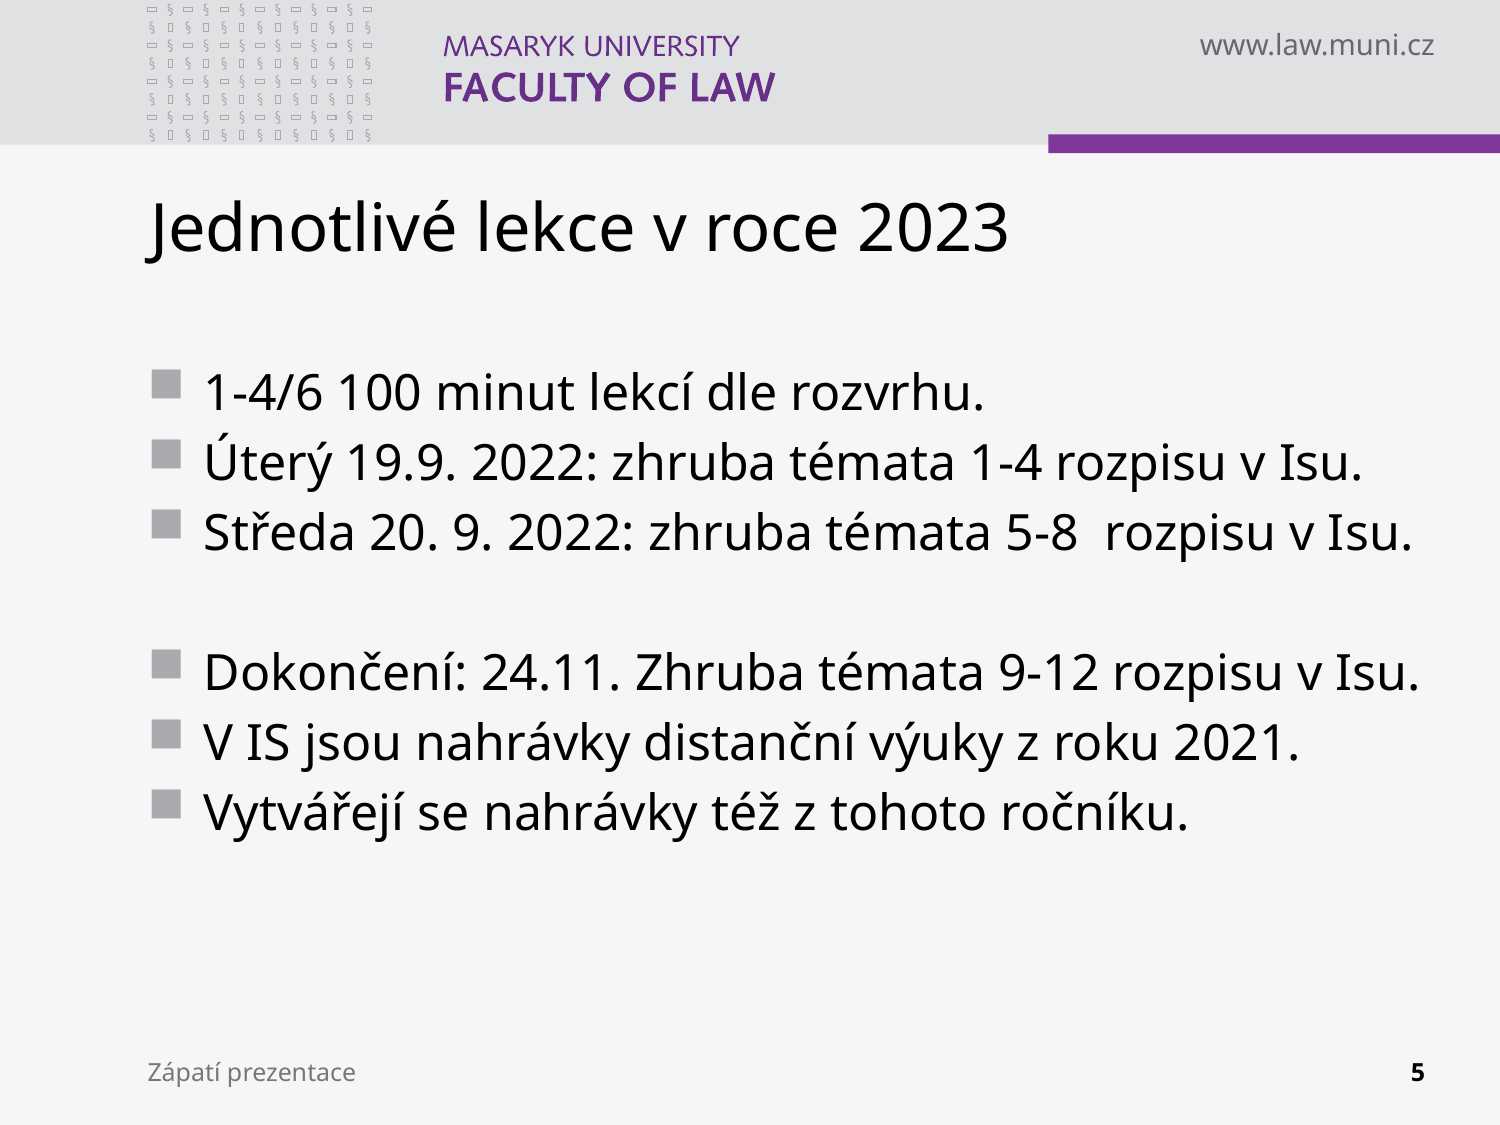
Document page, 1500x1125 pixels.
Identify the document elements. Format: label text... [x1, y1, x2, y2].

list 1-4/6 100 minut lekcí dle rozvrhu. Úterý 19.9. 2022: zhruba témata 1-4 rozpisu v Isu. Středa 20. 9. 2022: zhruba témata 5-8 rozpisu v Isu. Dokončení: 24.11. Zhruba témata 9-12 rozpisu v Isu. V IS jsou nahrávky distanční výuky z roku 2021. Vytvářejí se nahrávky též z tohoto ročníku. [147, 290, 1423, 1006]
footer Zápatí prezentace [147, 1056, 1269, 1100]
title Jednotlivé lekce v roce 2023 [150, 184, 1425, 268]
slide_number 5 [1316, 1056, 1425, 1100]
